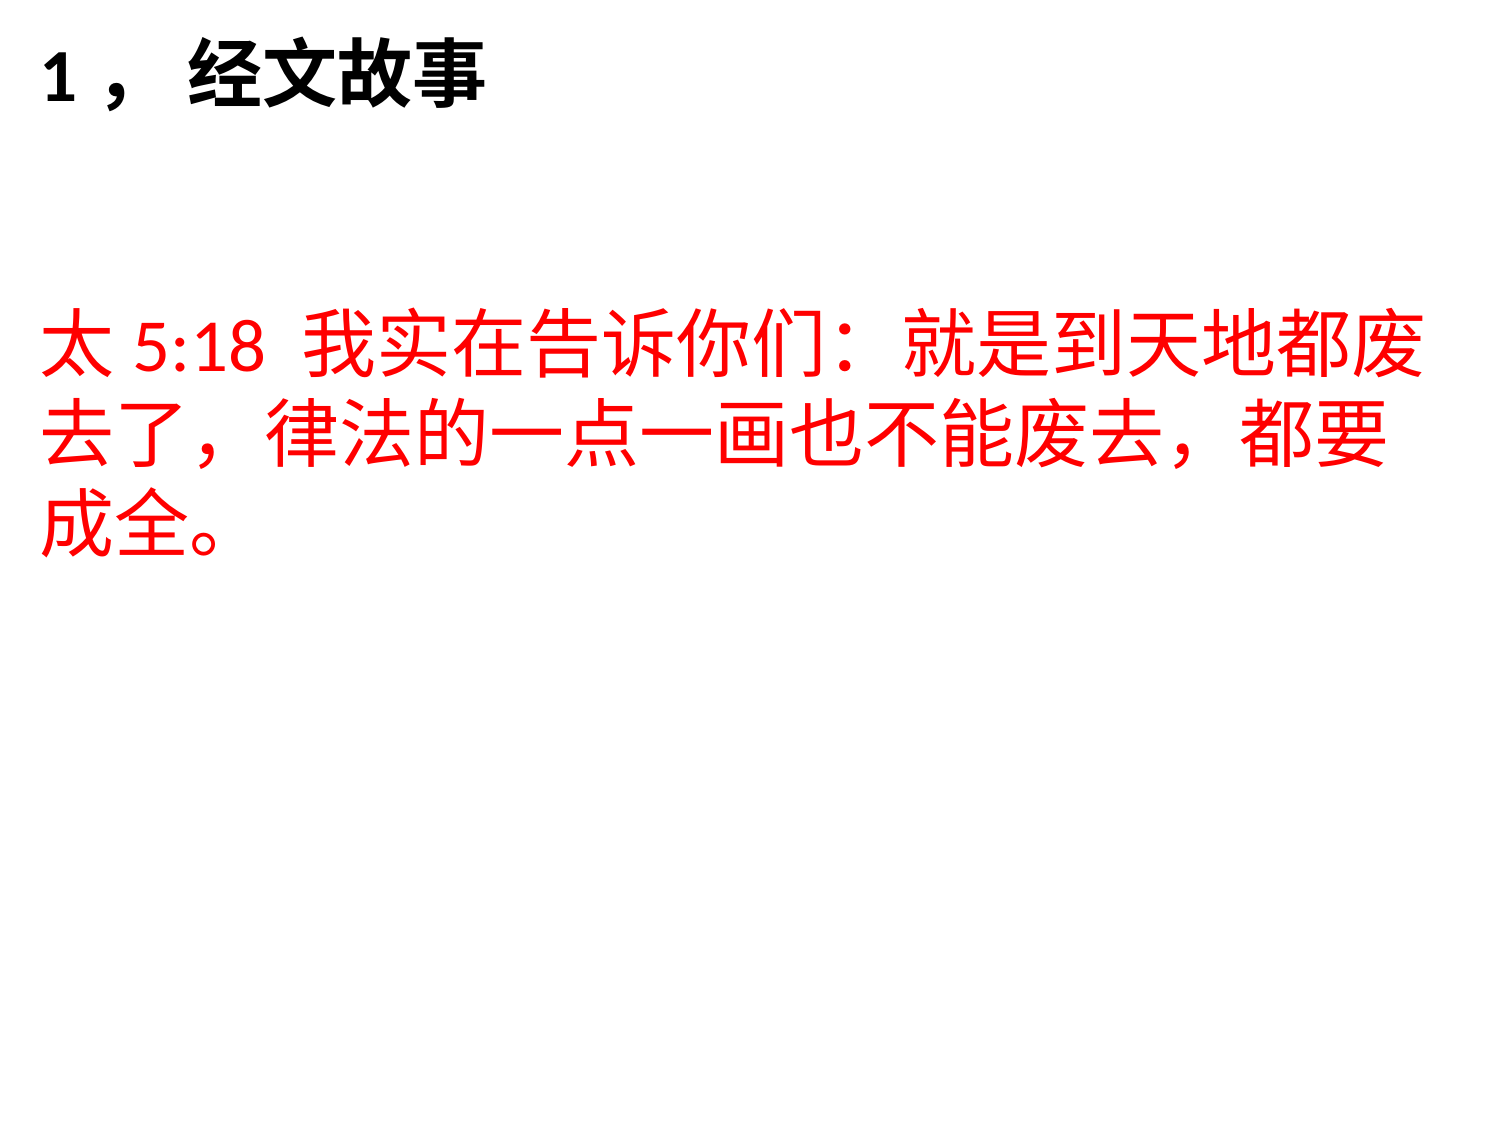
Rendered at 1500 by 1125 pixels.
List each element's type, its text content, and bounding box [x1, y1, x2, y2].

text_box 1， 经文故事 太5:18 我实在告诉你们：就是到天地都废去了，律法的一点一画也不能废去，都要成全。 [24, 19, 1463, 574]
